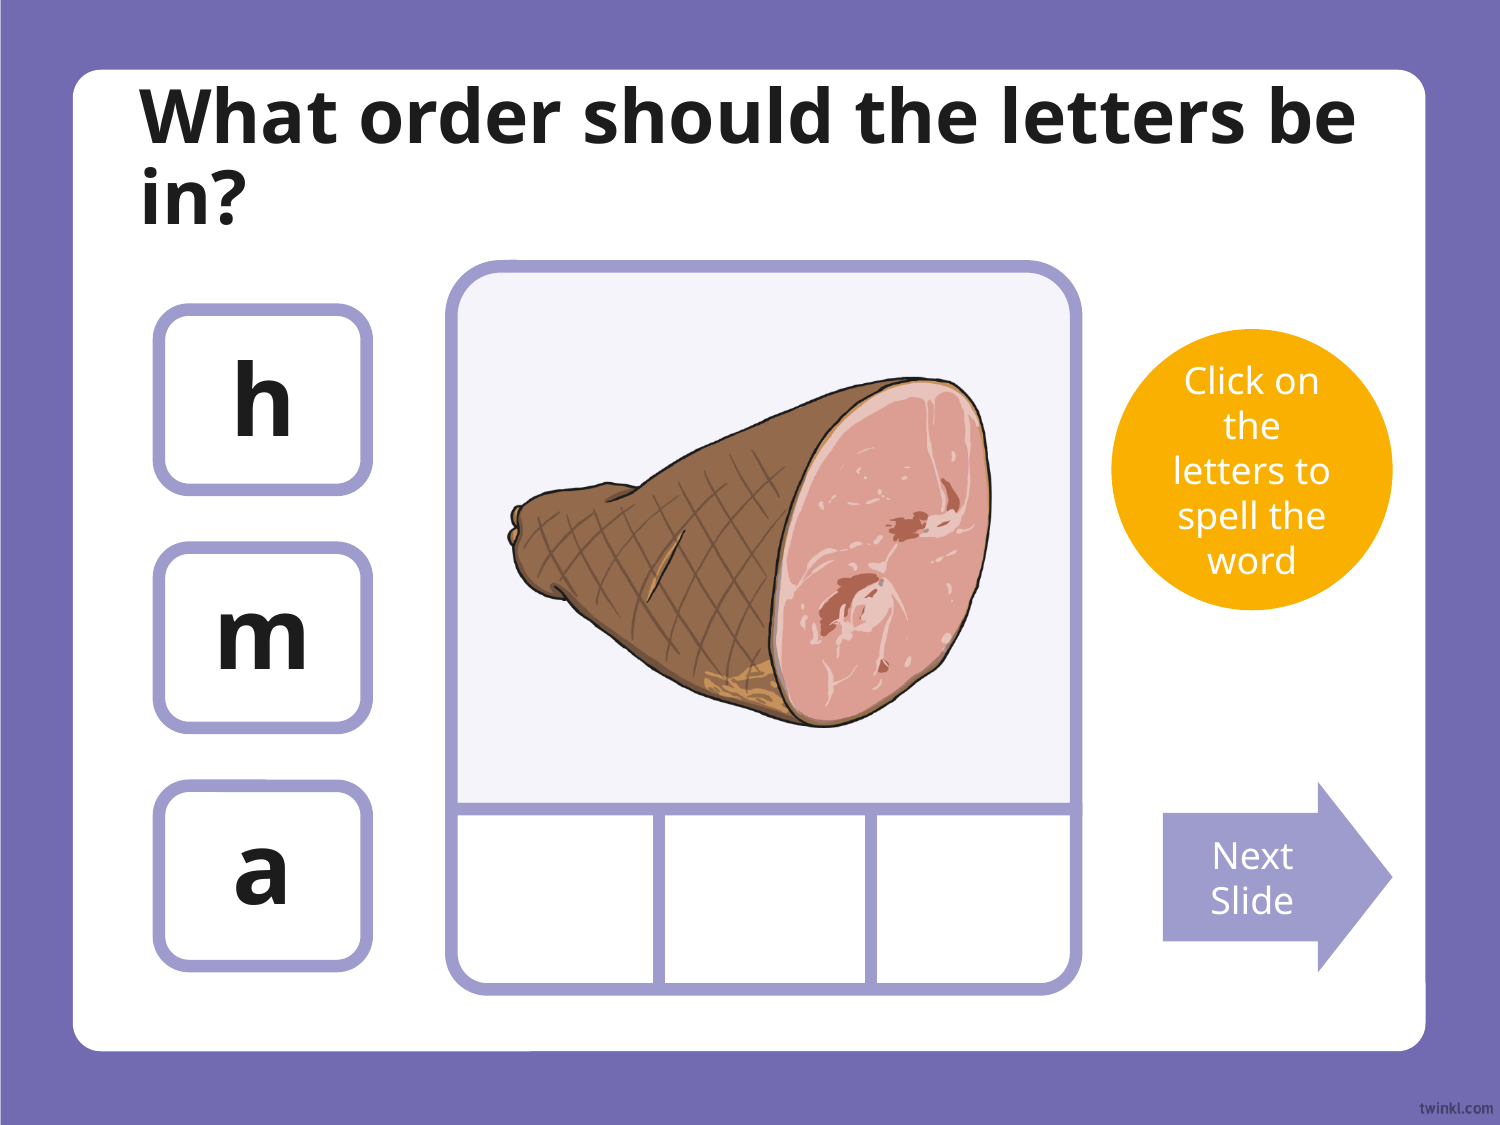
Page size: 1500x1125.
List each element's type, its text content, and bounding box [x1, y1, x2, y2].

text_box Next Slide [1161, 778, 1394, 976]
text_box [450, 808, 1078, 991]
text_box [158, 785, 367, 967]
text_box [158, 309, 367, 490]
picture [0, 0, 1500, 1125]
text_box [450, 265, 1078, 808]
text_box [158, 547, 367, 728]
text_box Click on the letters to spell the word [1110, 328, 1394, 612]
title What order should the letters be in? [73, 76, 1426, 244]
